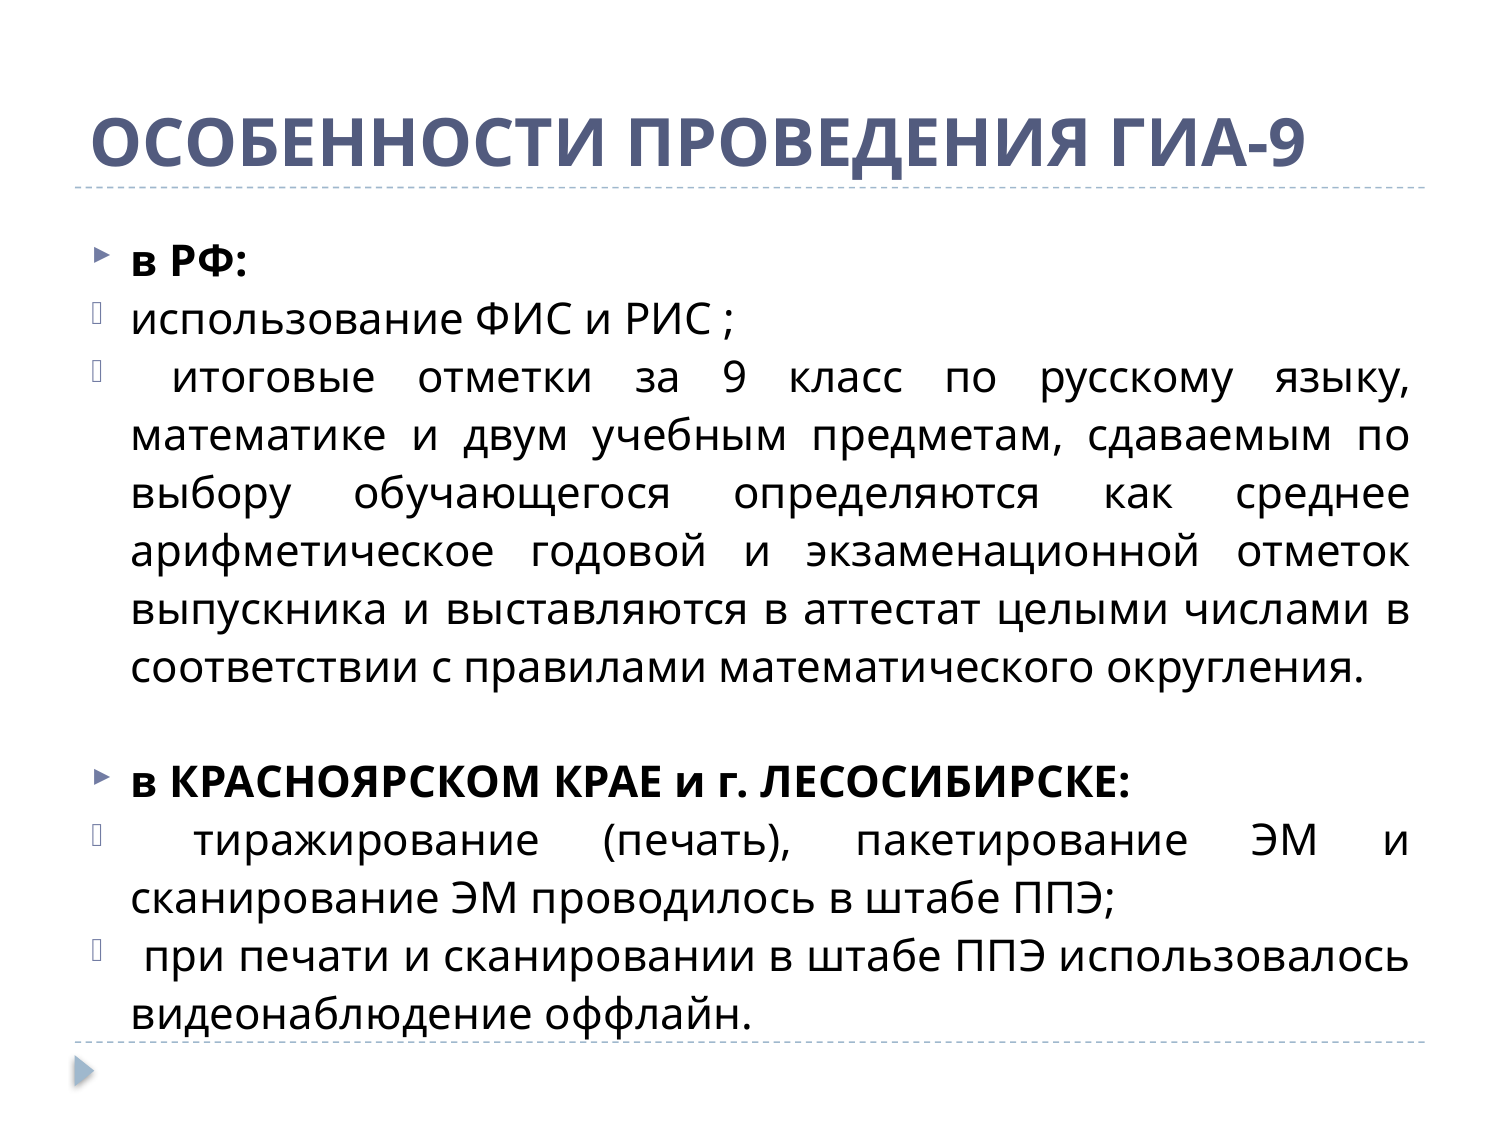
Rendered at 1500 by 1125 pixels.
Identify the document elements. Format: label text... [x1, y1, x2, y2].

title ОСОБЕННОСТИ ПРОВЕДЕНИЯ ГИА-9 [75, 0, 1425, 188]
list в РФ: использование ФИС и РИС ; итоговые отметки за 9 класс по русскому языку, математике и двум учебным предметам, сдаваемым по выбору обучающегося определяются как среднее арифметическое годовой и экзаменационной отметок выпускника и выставляются в аттестат целыми числами в соответствии с правилами математического округления. в КРАСНОЯРСКОМ КРАЕ и г. ЛЕСОСИБИРСКЕ: тиражирование (печать), пакетирование ЭМ и сканирование ЭМ проводилось в штабе ППЭ; при печати и сканировании в штабе ППЭ использовалось видеонаблюдение оффлайн. [76, 219, 1427, 1059]
